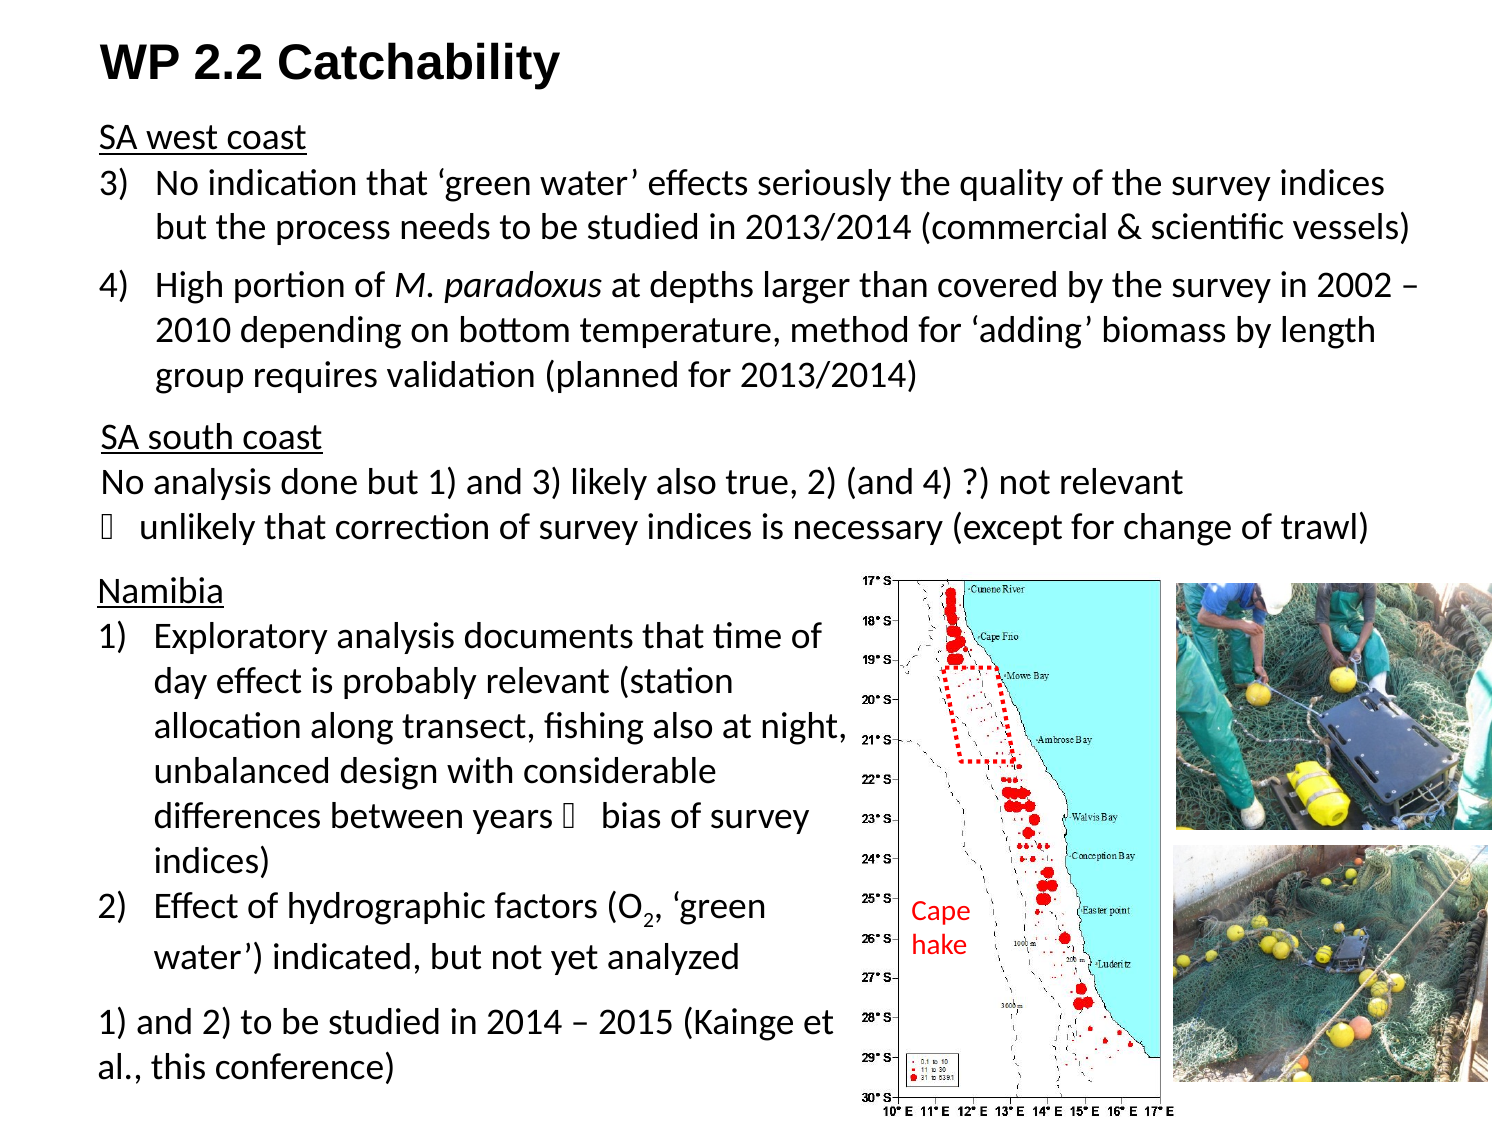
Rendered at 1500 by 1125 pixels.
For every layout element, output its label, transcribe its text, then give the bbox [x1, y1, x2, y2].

text_box Namibia Exploratory analysis documents that time of day effect is probably relevant (station allocation along transect, fishing also at night, unbalanced design with considerable differences between years  bias of survey indices) Effect of hydrographic factors (O2, ‘green water’) indicated, but not yet analyzed 1) and 2) to be studied in 2014 – 2015 (Kainge et al., this conference) [82, 558, 871, 1095]
picture [1173, 845, 1488, 1082]
text_box WP 2.2 Catchability [85, 0, 1435, 135]
text_box SA south coast No analysis done but 1) and 3) likely also true, 2) (and 4) ?) not relevant  unlikely that correction of survey indices is necessary (except for change of trawl) [85, 404, 1433, 554]
picture [1176, 582, 1492, 830]
text_box SA west coast No indication that ‘green water’ effects seriously the quality of the survey indices but the process needs to be studied in 2013/2014 (commercial & scientific vessels) High portion of M. paradoxus at depths larger than covered by the survey in 2002 – 2010 depending on bottom temperature, method for ‘adding’ biomass by length group requires validation (planned for 2013/2014) [84, 105, 1449, 403]
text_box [861, 572, 1176, 1119]
